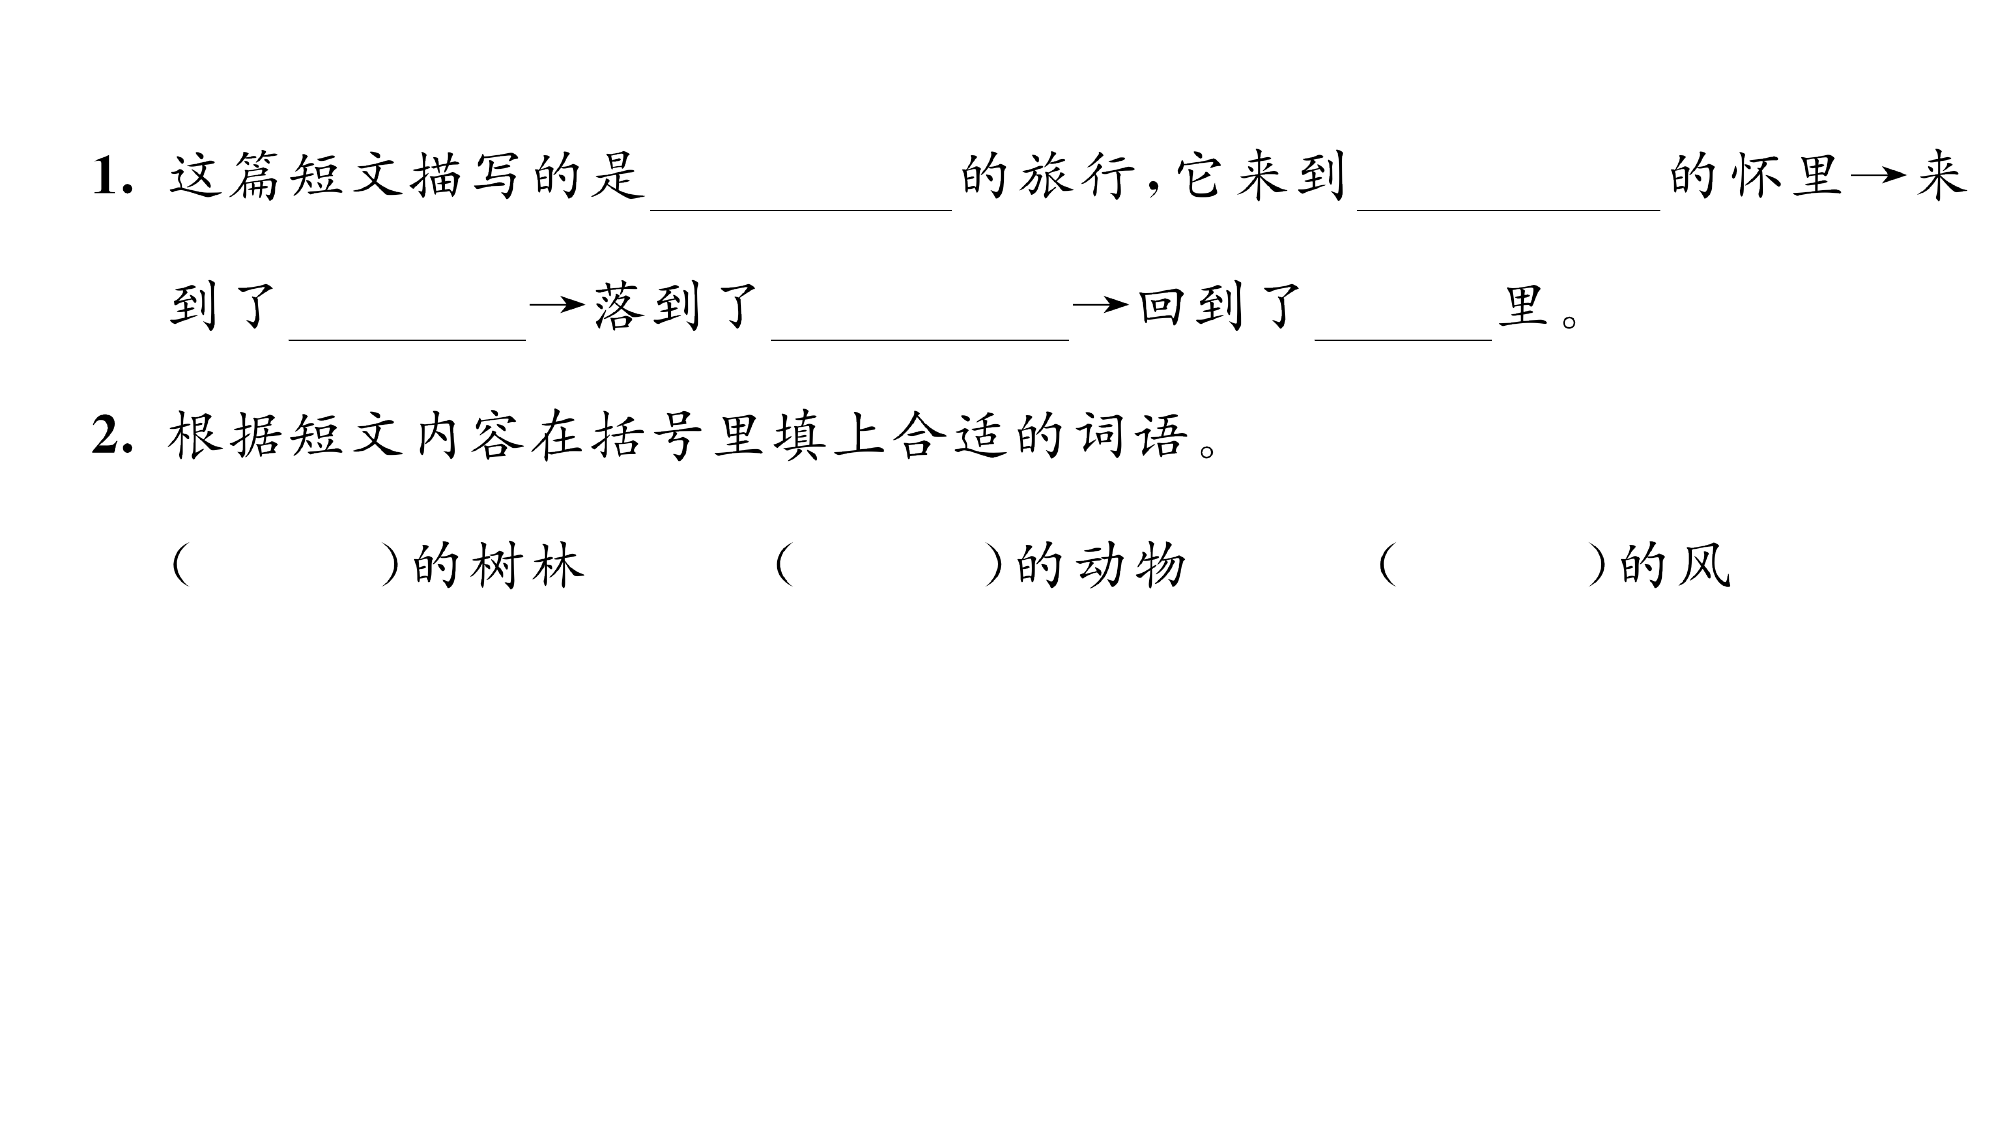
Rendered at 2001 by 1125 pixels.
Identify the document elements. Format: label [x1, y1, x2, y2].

picture [87, 100, 1979, 626]
